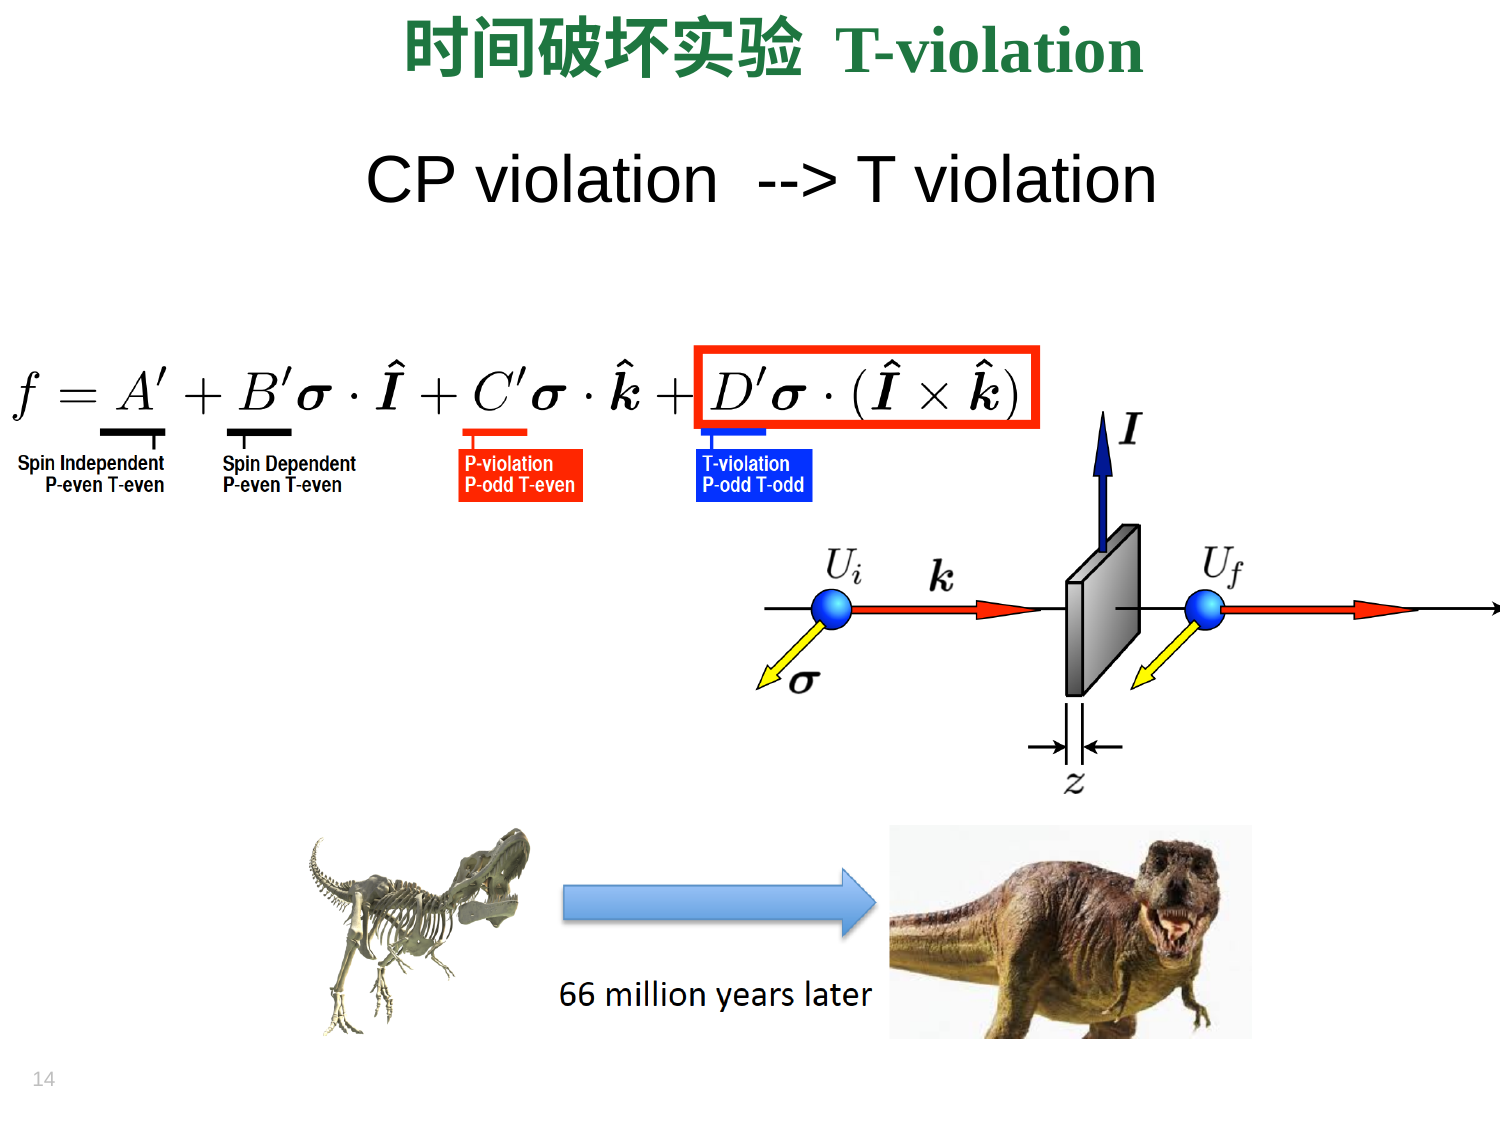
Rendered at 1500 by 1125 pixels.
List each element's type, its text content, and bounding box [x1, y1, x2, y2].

text_box CP violation --> T violation [350, 137, 1175, 225]
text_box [286, 824, 1268, 1055]
picture [0, 337, 1500, 808]
text_box 时间破坏实验 T-violation [24, 10, 1500, 94]
